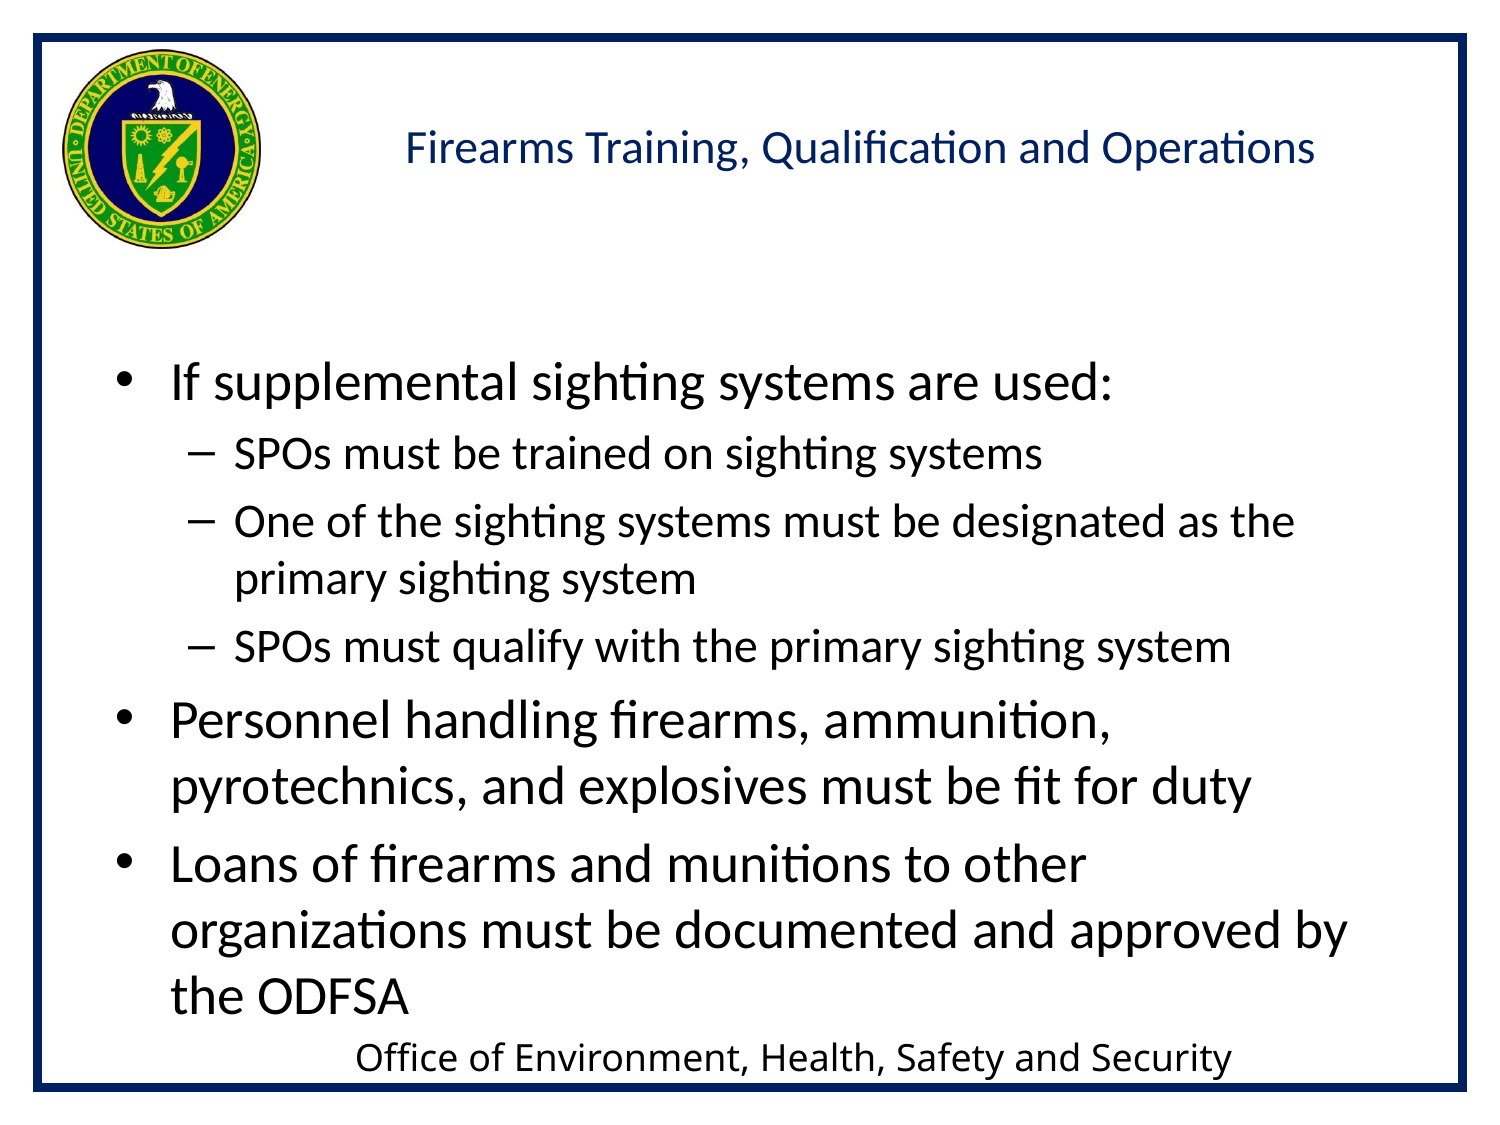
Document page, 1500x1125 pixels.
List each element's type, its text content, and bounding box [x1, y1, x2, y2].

picture [62, 49, 261, 249]
list If supplemental sighting systems are used: SPOs must be trained on sighting systems One of the sighting systems must be designated as the primary sighting system SPOs must qualify with the primary sighting system Personnel handling firearms, ammunition, pyrotechnics, and explosives must be fit for duty Loans of firearms and munitions to other organizations must be documented and approved by the ODFSA [99, 337, 1400, 1035]
title Firearms Training, Qualification and Operations [287, 90, 1435, 199]
